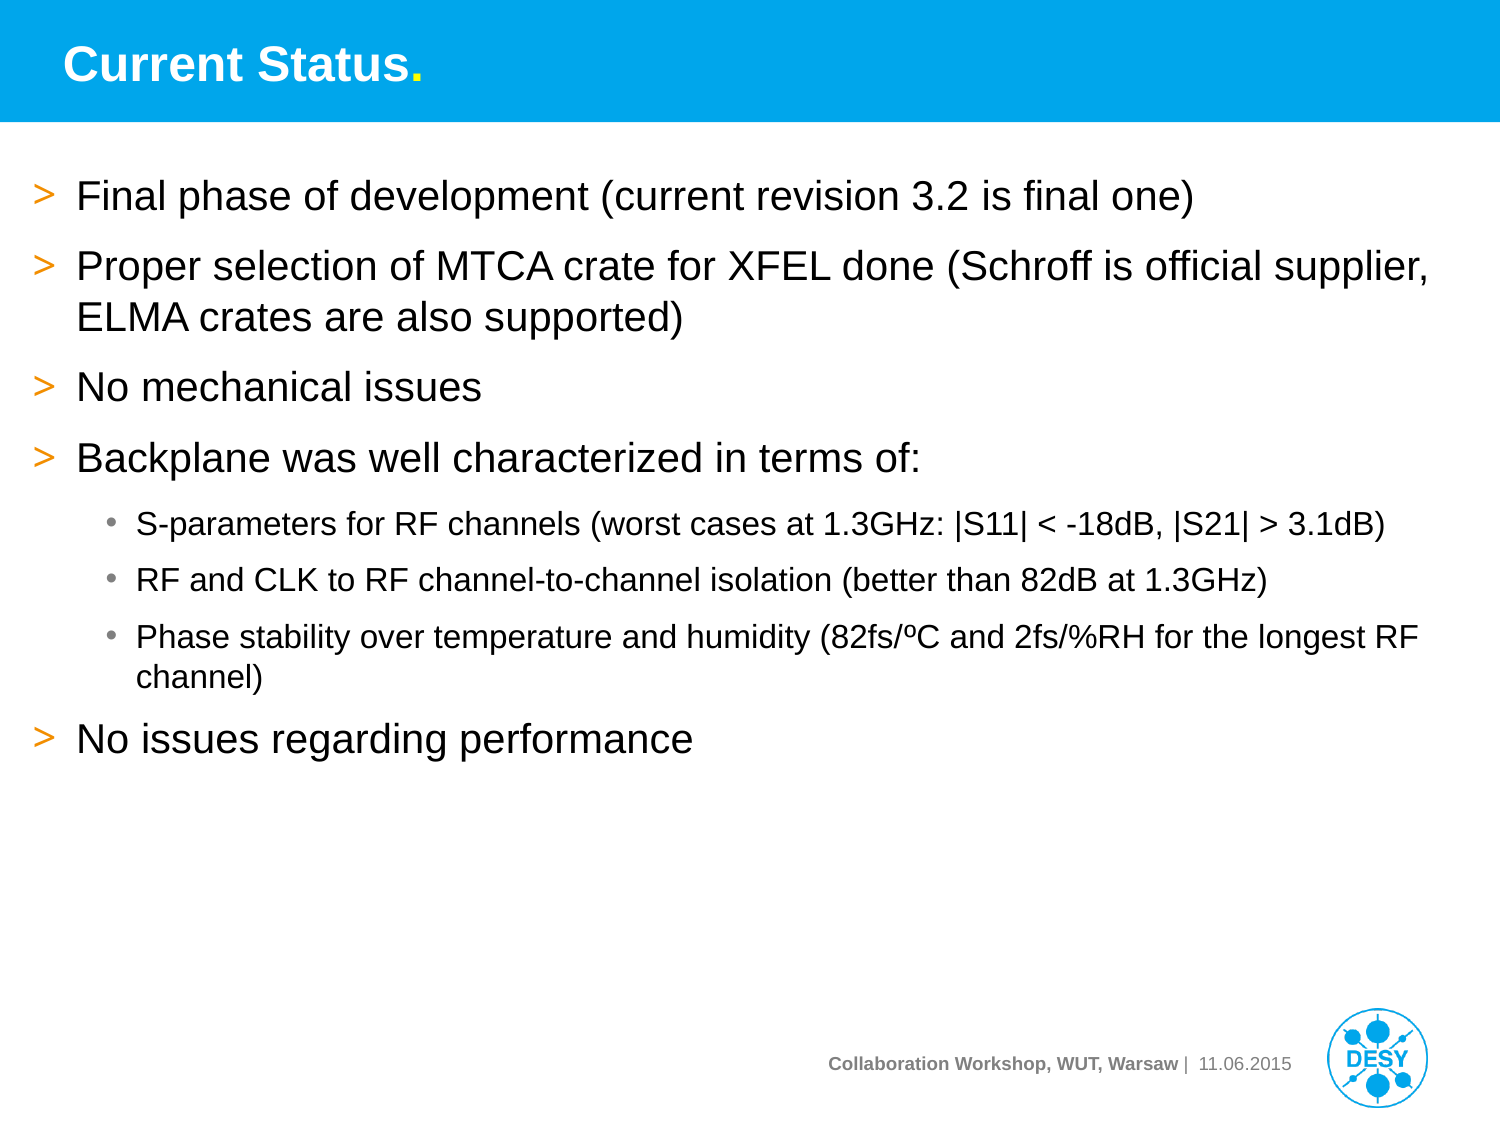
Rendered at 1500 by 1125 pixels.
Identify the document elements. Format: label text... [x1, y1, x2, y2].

list Final phase of development (current revision 3.2 is final one) Proper selection of MTCA crate for XFEL done (Schroff is official supplier, ELMA crates are also supported) No mechanical issues Backplane was well characterized in terms of: S-parameters for RF channels (worst cases at 1.3GHz: |S11| < -18dB, |S21| > 3.1dB) RF and CLK to RF channel-to-channel isolation (better than 82dB at 1.3GHz) Phase stability over temperature and humidity (82fs/ºC and 2fs/%RH for the longest RF channel) No issues regarding performance [17, 160, 1472, 859]
picture [1327, 1008, 1368, 1049]
picture [1327, 1068, 1365, 1108]
picture [1387, 1008, 1428, 1046]
picture [1330, 1011, 1426, 1106]
title Current Status. [47, 16, 1446, 107]
picture [1391, 1071, 1428, 1108]
